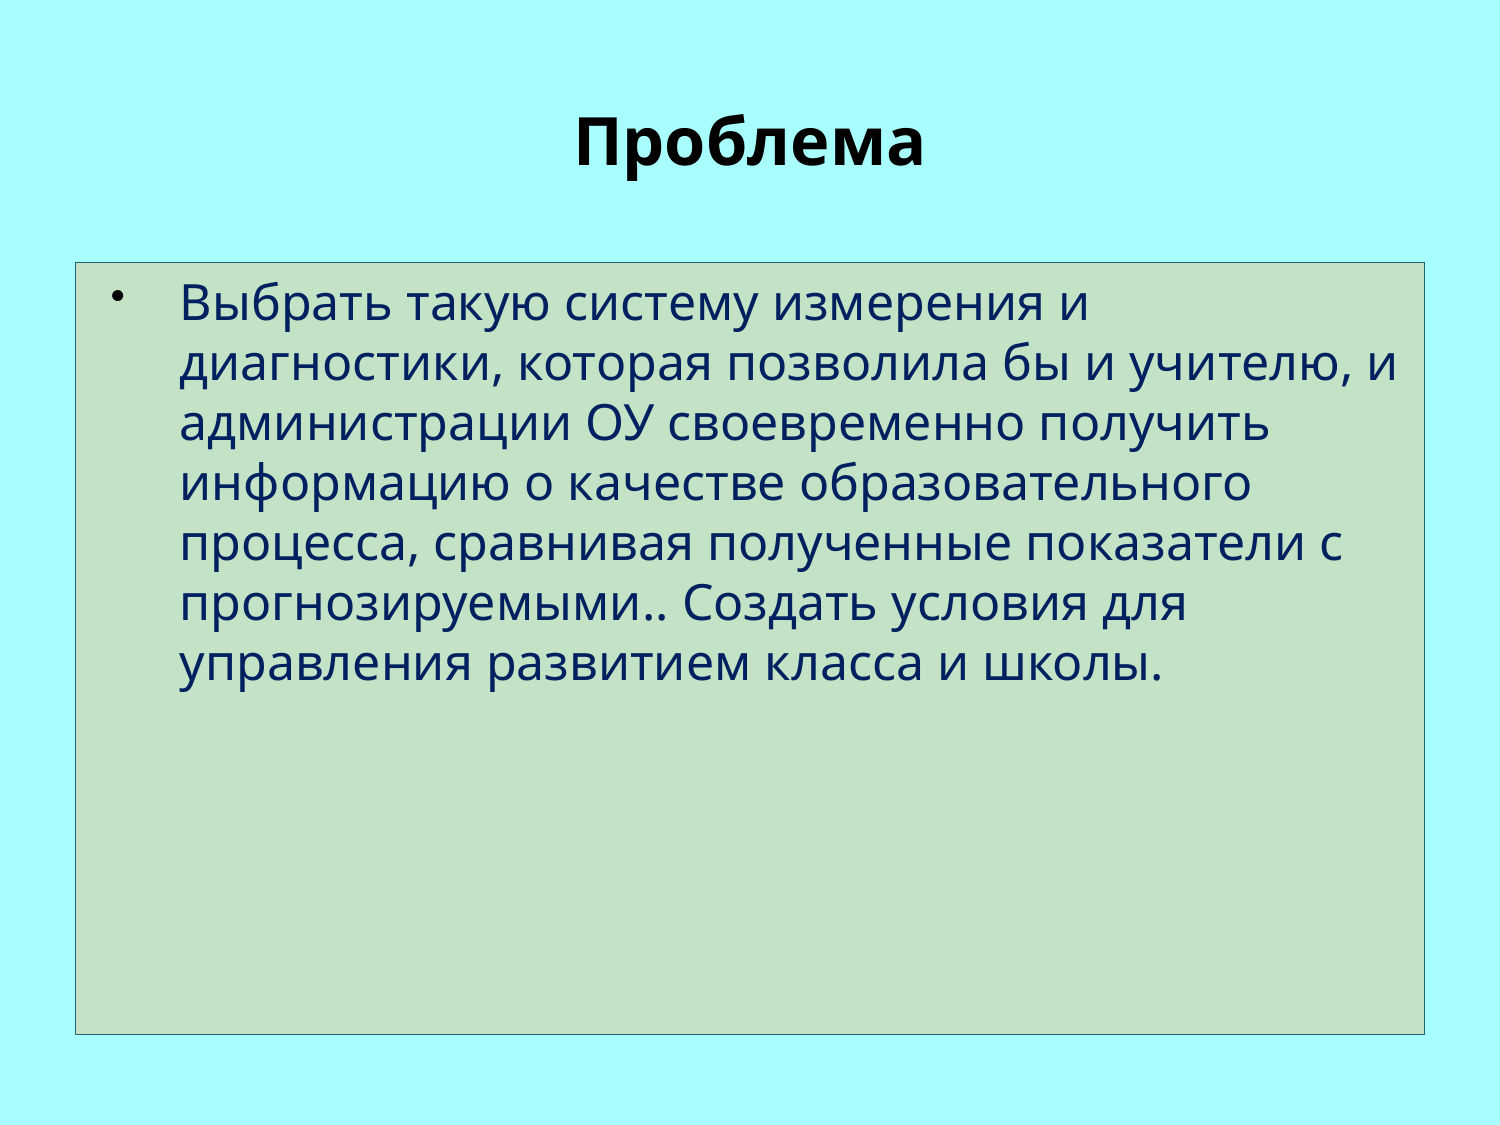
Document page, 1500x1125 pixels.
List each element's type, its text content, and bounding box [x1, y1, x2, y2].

title Проблема [75, 45, 1425, 233]
list Выбрать такую систему измерения и диагностики, которая позволила бы и учителю, и администрации ОУ своевременно получить информацию о качестве образовательного процесса, сравнивая полученные показатели с прогнозируемыми.. Создать условия для управления развитием класса и школы. [75, 262, 1425, 1035]
